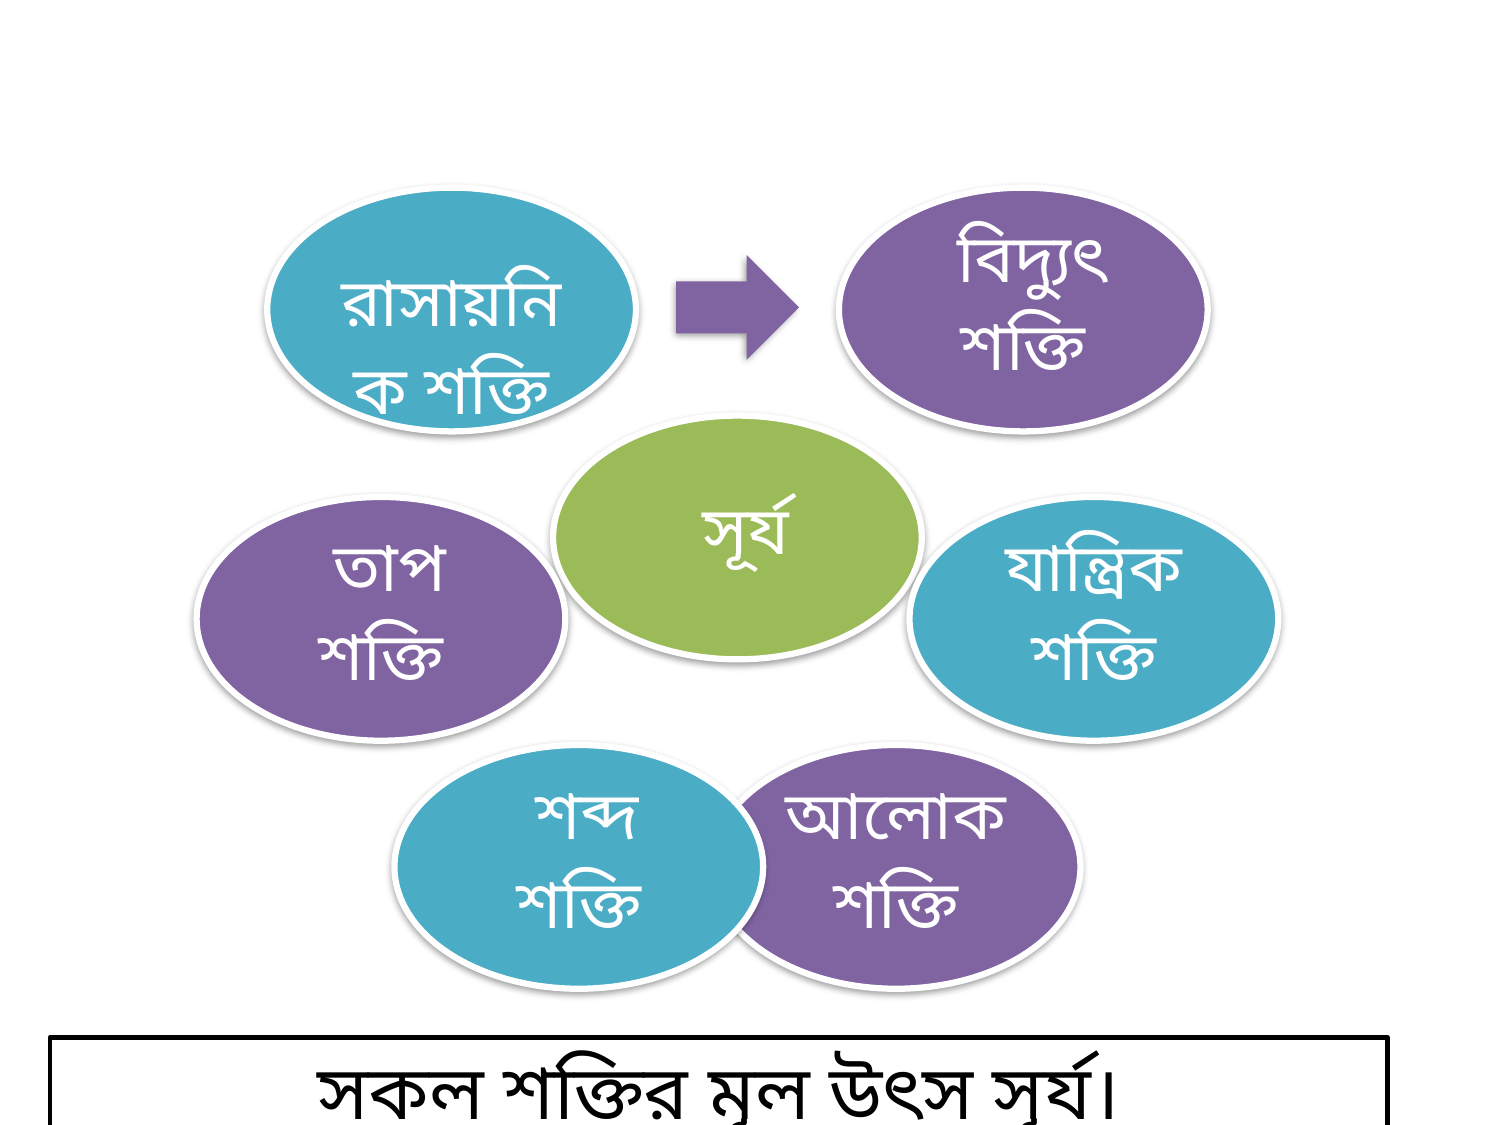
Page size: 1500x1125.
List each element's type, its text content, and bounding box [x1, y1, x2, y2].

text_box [0, 49, 1476, 1026]
text_box সকল শক্তির মূল উৎস সূর্য। [49, 1037, 1388, 1125]
